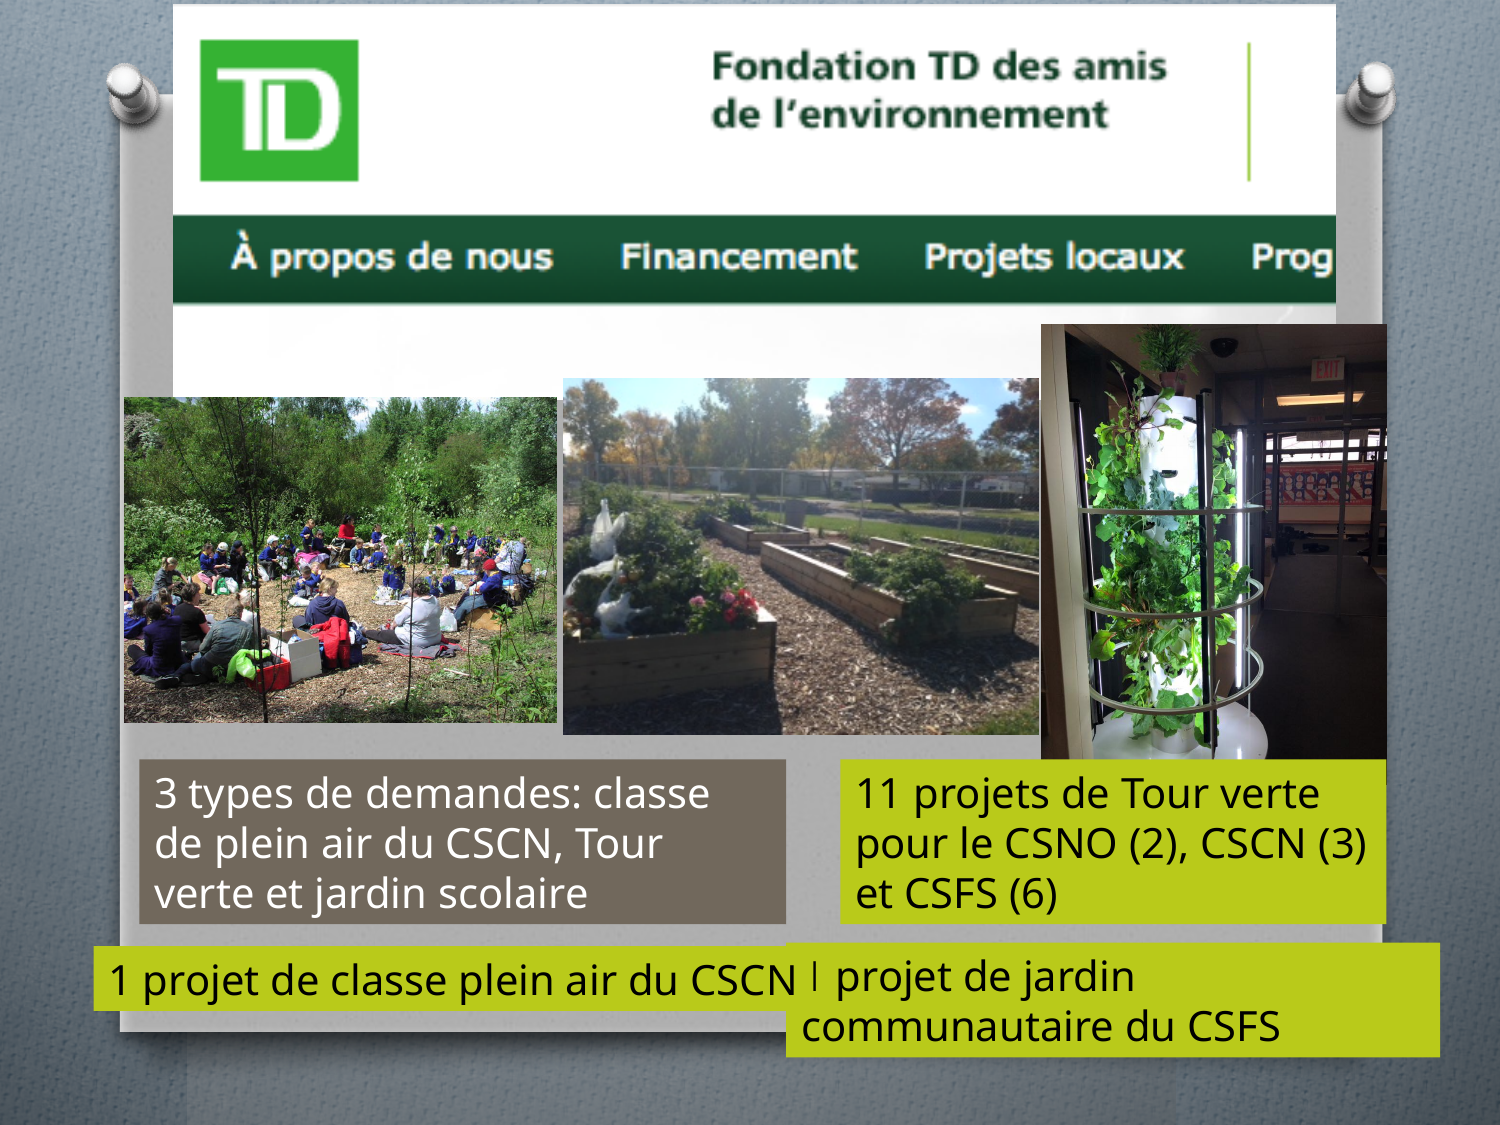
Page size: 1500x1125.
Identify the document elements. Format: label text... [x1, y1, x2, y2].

text_box 1 projet de classe plein air du CSCN [93, 946, 814, 1011]
text_box 3 types de demandes: classe de plein air du CSCN, Tour verte et jardin scolaire [139, 759, 787, 925]
picture [75, 4, 1439, 785]
text_box 11 projets de Tour verte pour le CSNO (2), CSCN (3) et CSFS (6) [840, 759, 1387, 925]
text_box 1 projet de jardin communautaire du CSFS [786, 942, 1441, 1058]
